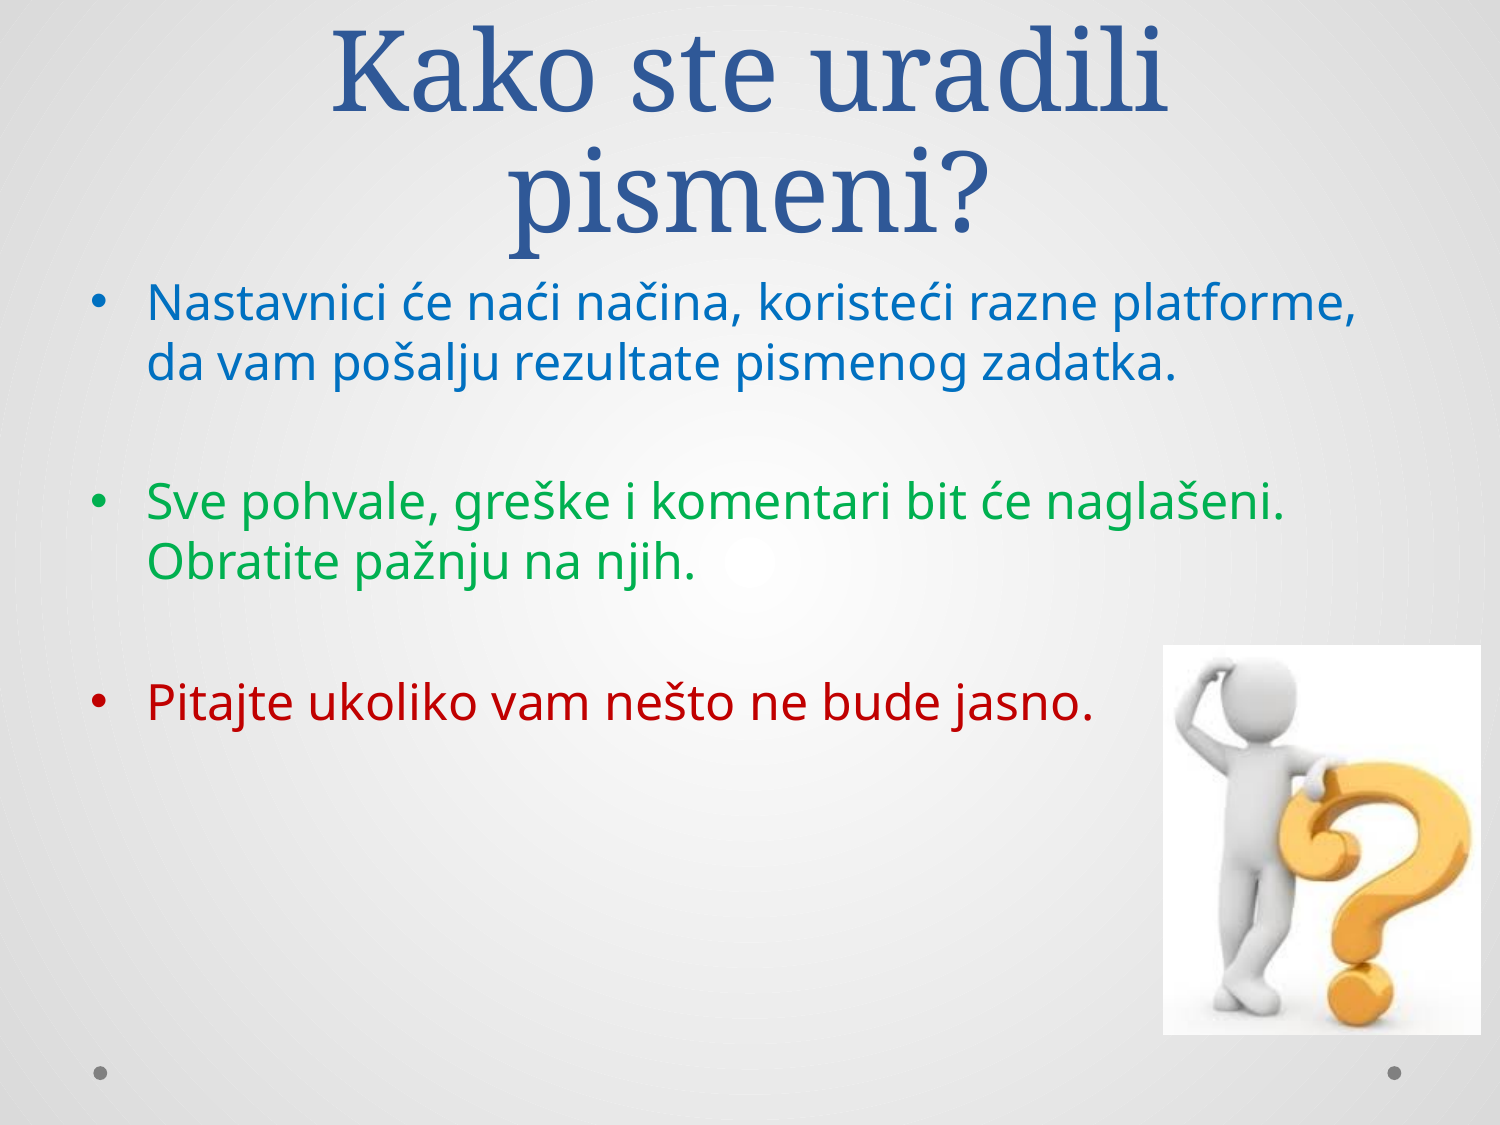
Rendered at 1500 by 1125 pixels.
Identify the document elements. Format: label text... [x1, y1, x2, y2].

list Nastavnici će naći načina, koristeći razne platforme, da vam pošalju rezultate pismenog zadatka. Sve pohvale, greške i komentari bit će naglašeni. Obratite pažnju na njih. Pitajte ukoliko vam nešto ne bude jasno. [75, 262, 1425, 1005]
title Kako ste uradili pismeni? [75, 0, 1425, 262]
picture [1163, 644, 1481, 1035]
